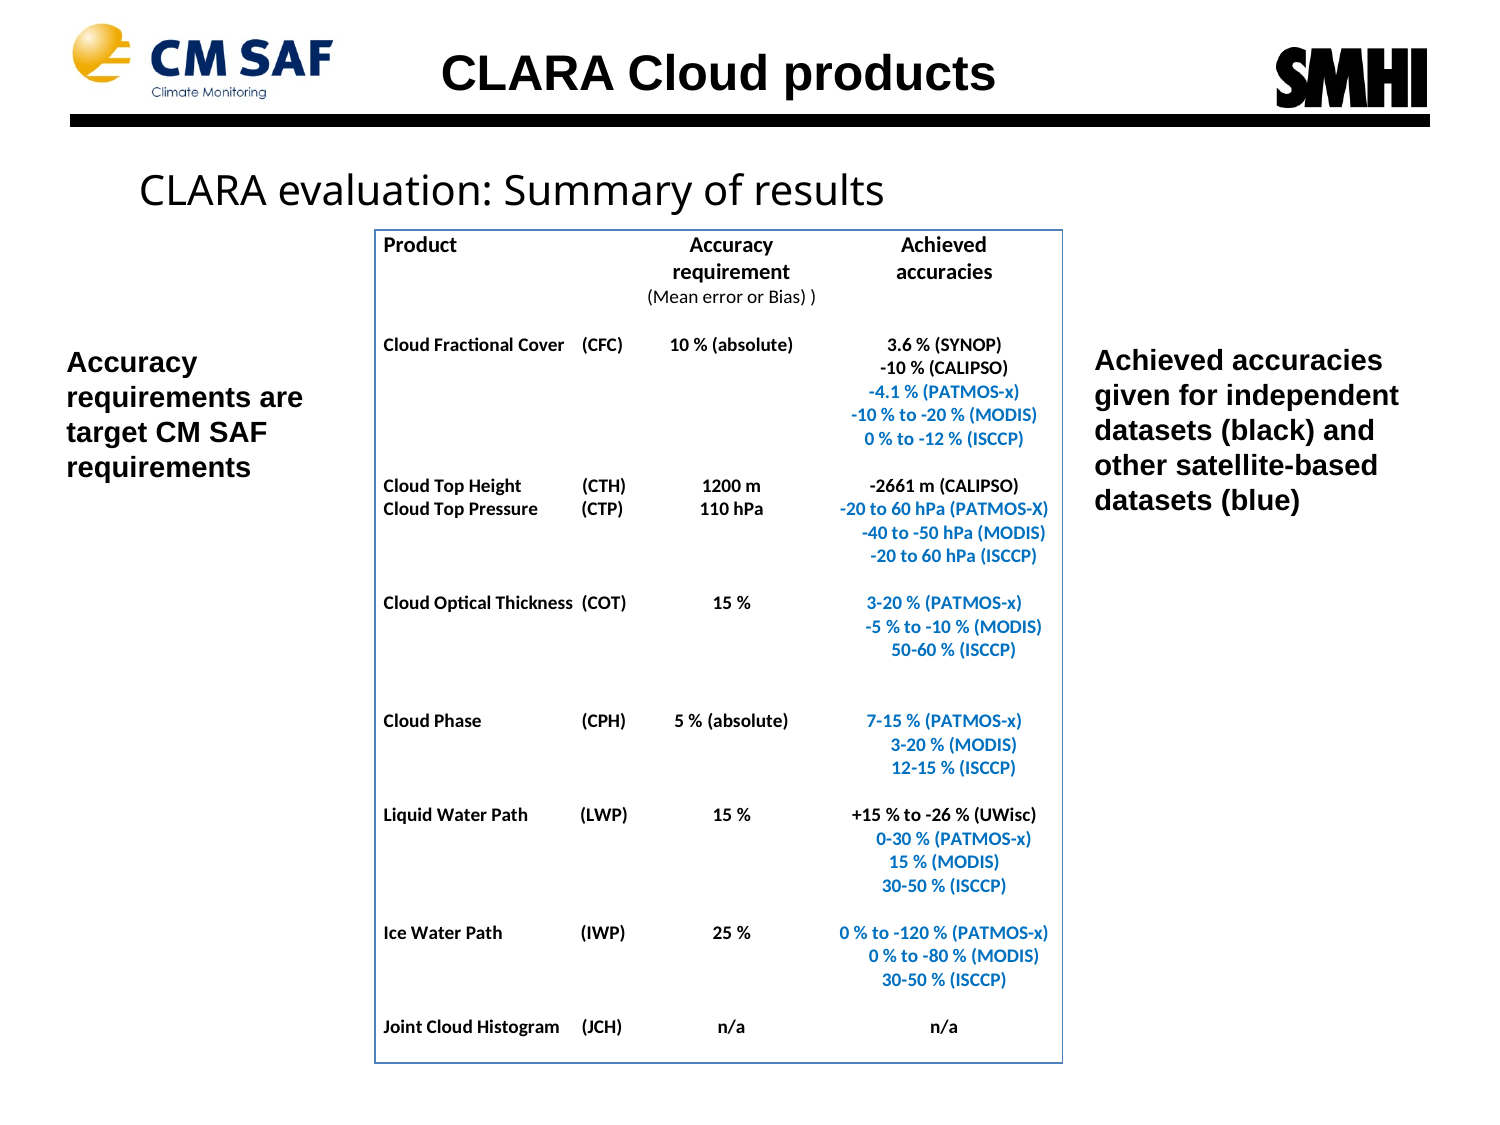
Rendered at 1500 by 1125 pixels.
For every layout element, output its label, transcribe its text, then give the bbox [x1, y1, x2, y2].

picture [54, 0, 353, 110]
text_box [344, 228, 1094, 1125]
text_box Achieved accuracies given for independent datasets (black) and other satellite-based datasets (blue) [1098, 334, 1427, 524]
picture [1276, 47, 1427, 108]
text_box Accuracy requirements are target CM SAF requirements [51, 335, 339, 491]
text_box CLARA Cloud products [426, 33, 1233, 108]
title CLARA evaluation: Summary of results [124, 156, 1475, 288]
